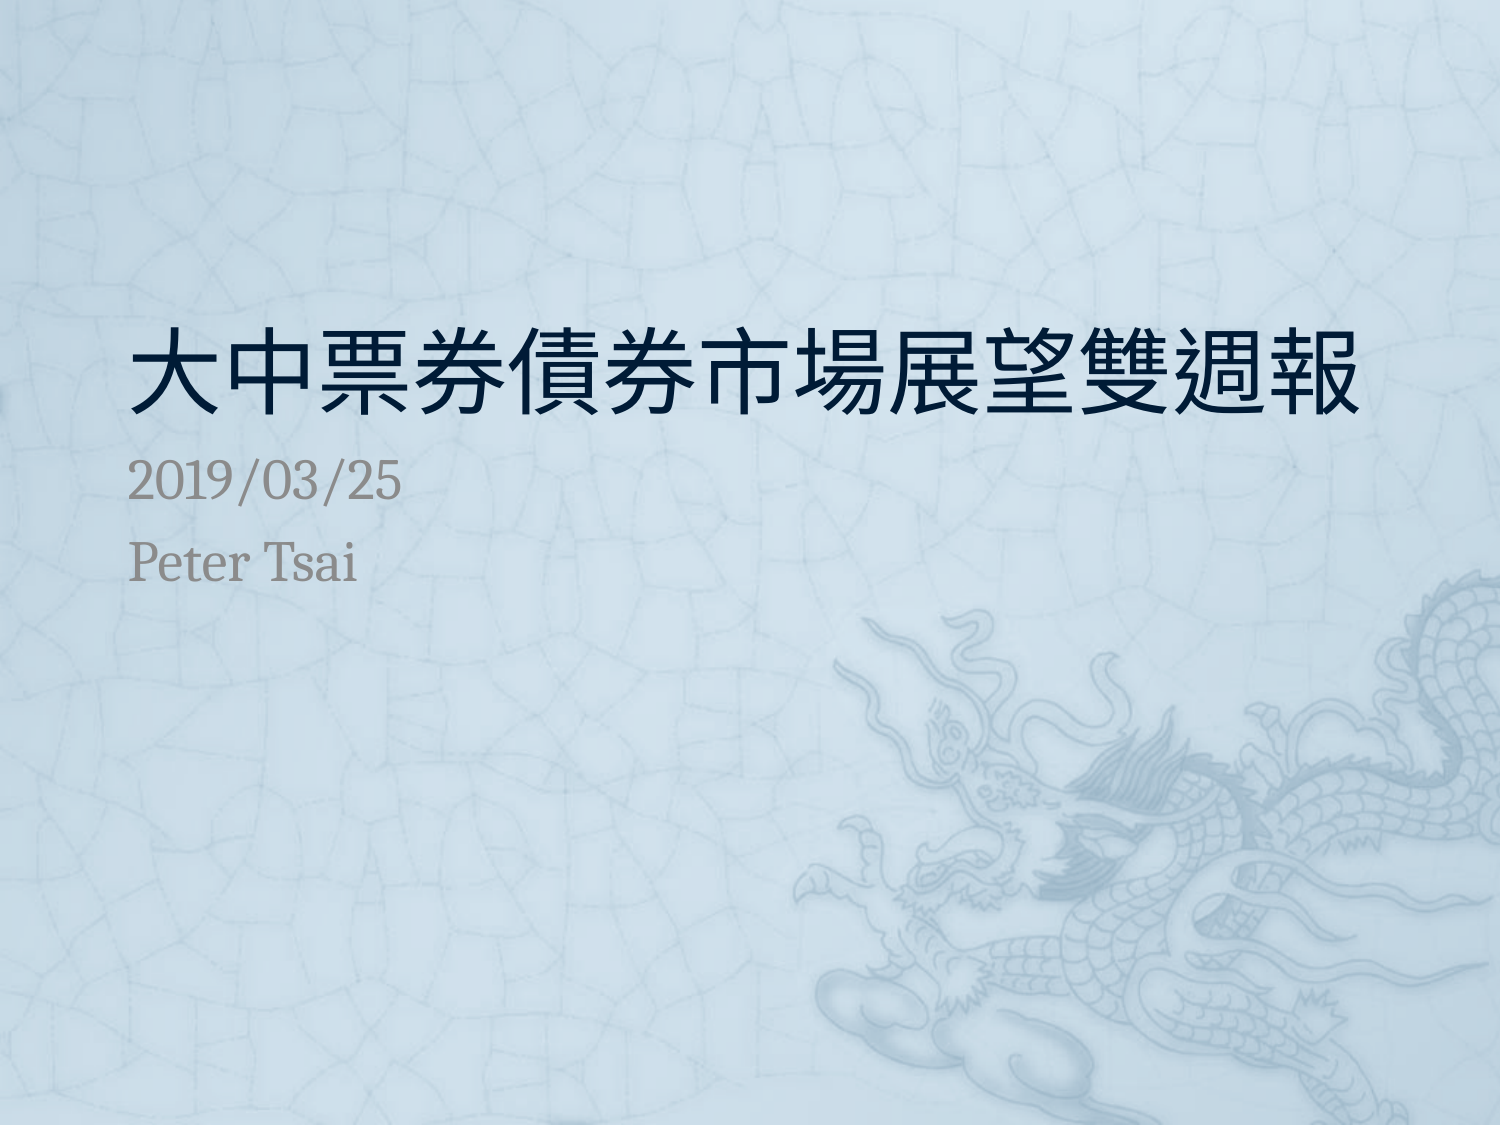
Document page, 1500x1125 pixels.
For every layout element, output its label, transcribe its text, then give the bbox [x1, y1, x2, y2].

title 大中票券債券市場展望雙週報 [112, 192, 1388, 434]
subtitle 2019/03/25 Peter Tsai [112, 433, 1207, 722]
